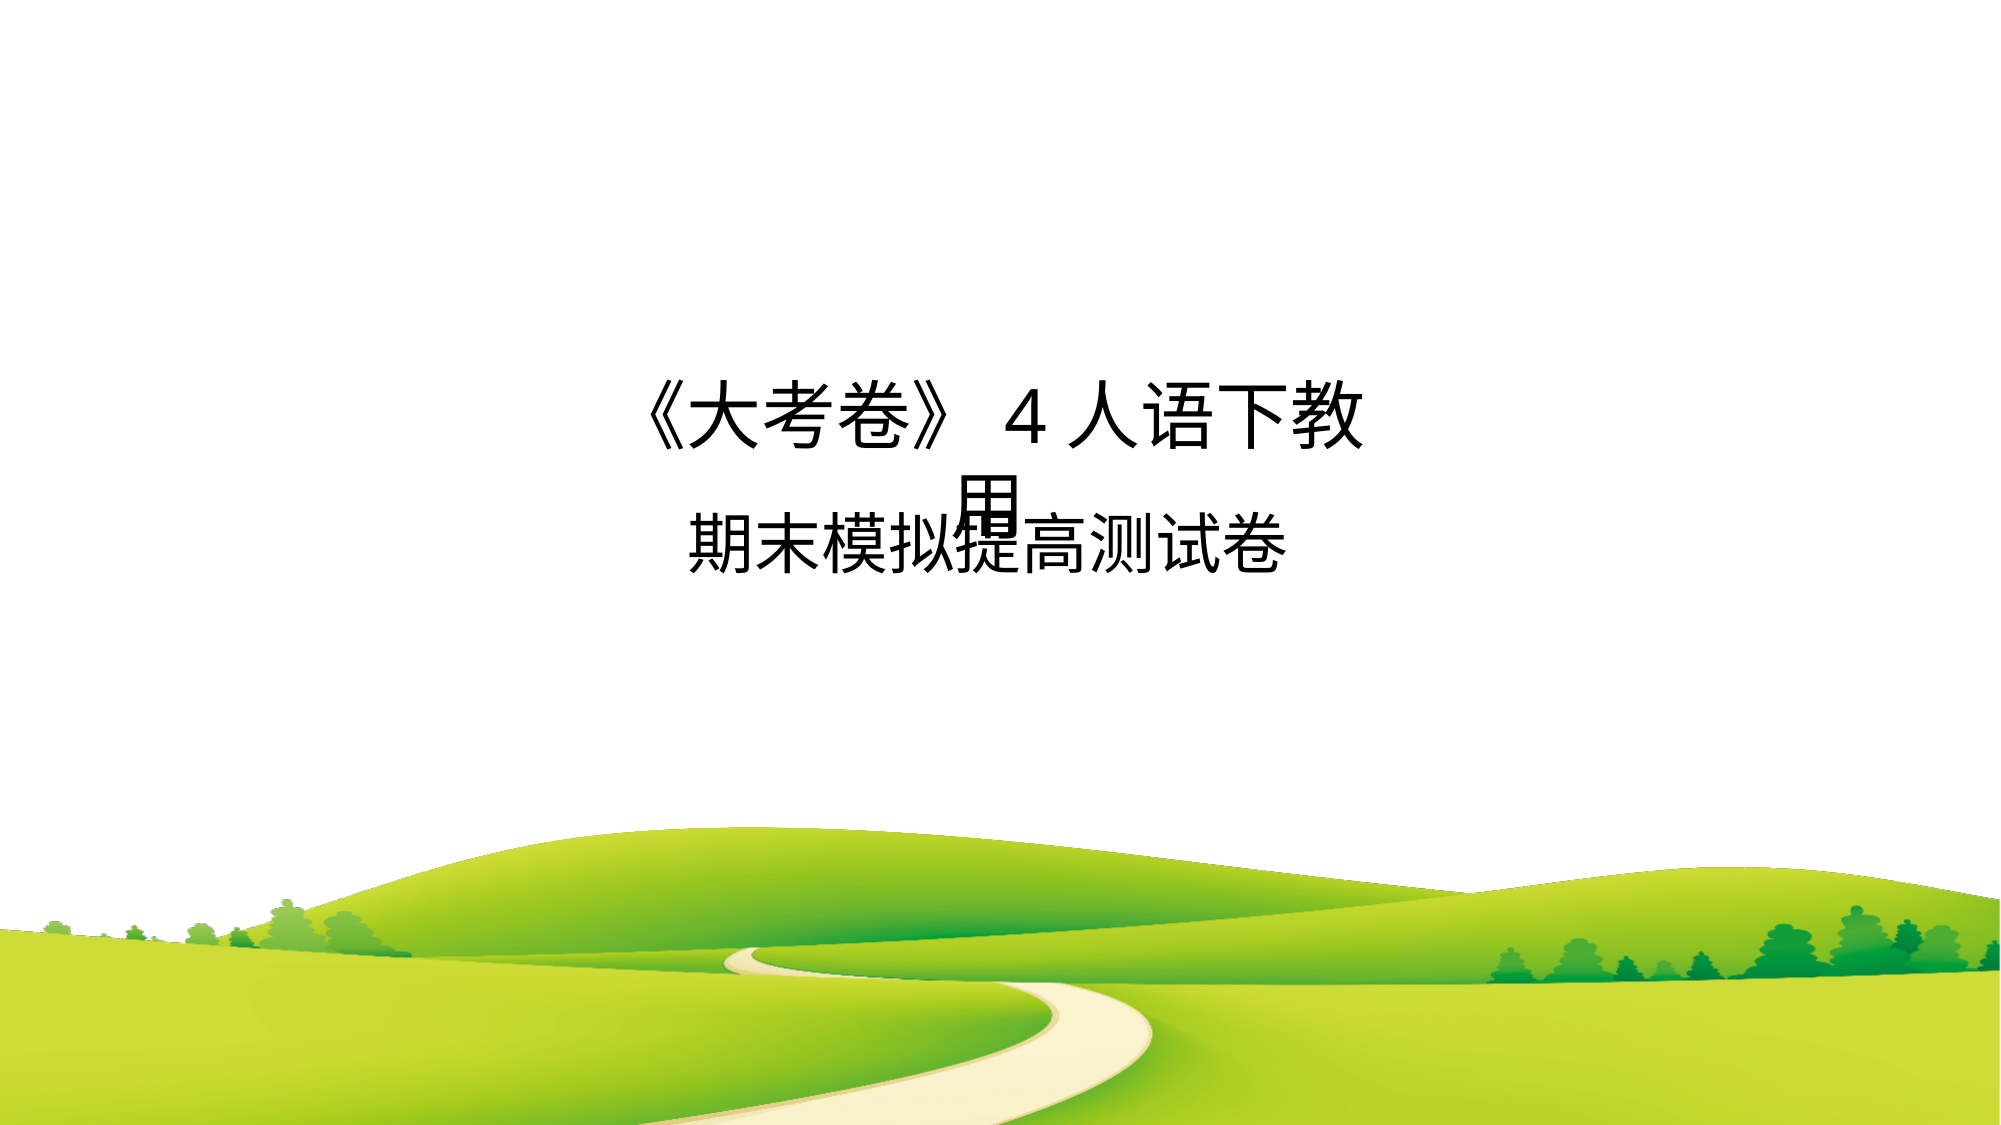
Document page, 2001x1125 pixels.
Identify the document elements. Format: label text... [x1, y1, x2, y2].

text_box 《大考卷》4人语下教用 [562, 361, 1414, 557]
text_box 期末模拟提高测试卷 [586, 494, 1390, 590]
picture [0, 822, 2000, 1125]
